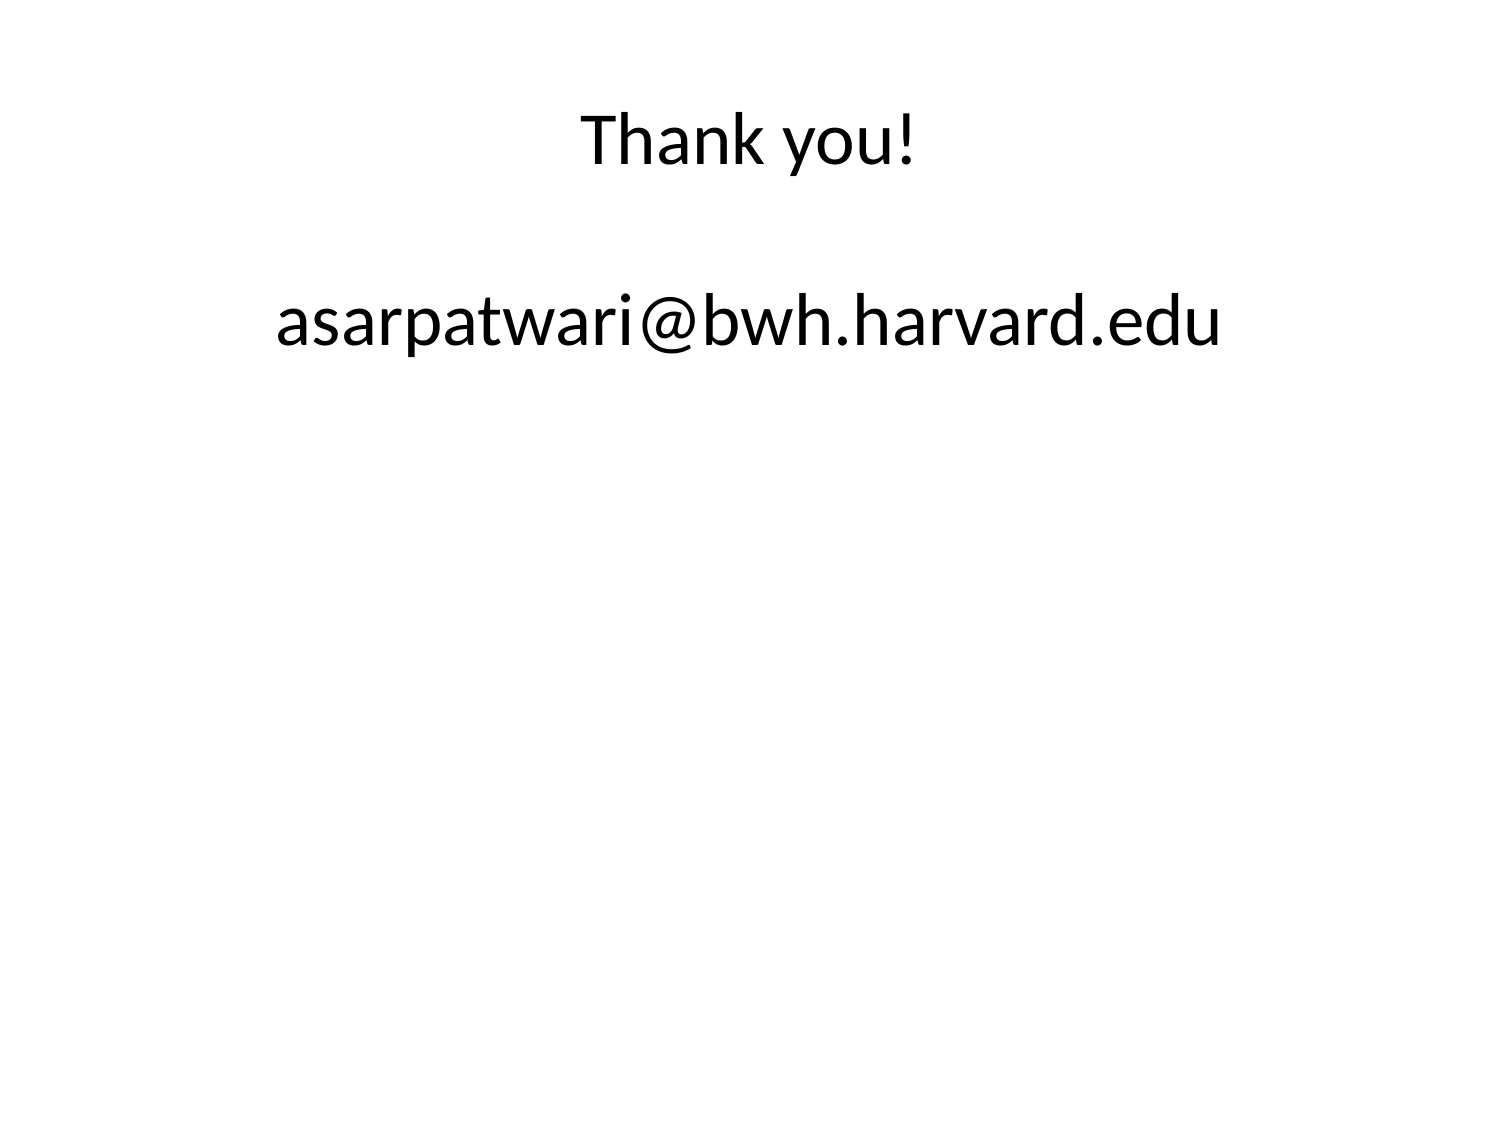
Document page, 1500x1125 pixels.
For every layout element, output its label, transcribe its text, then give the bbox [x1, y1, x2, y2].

title Thank you! asarpatwari@bwh.harvard.edu [74, 24, 1426, 426]
